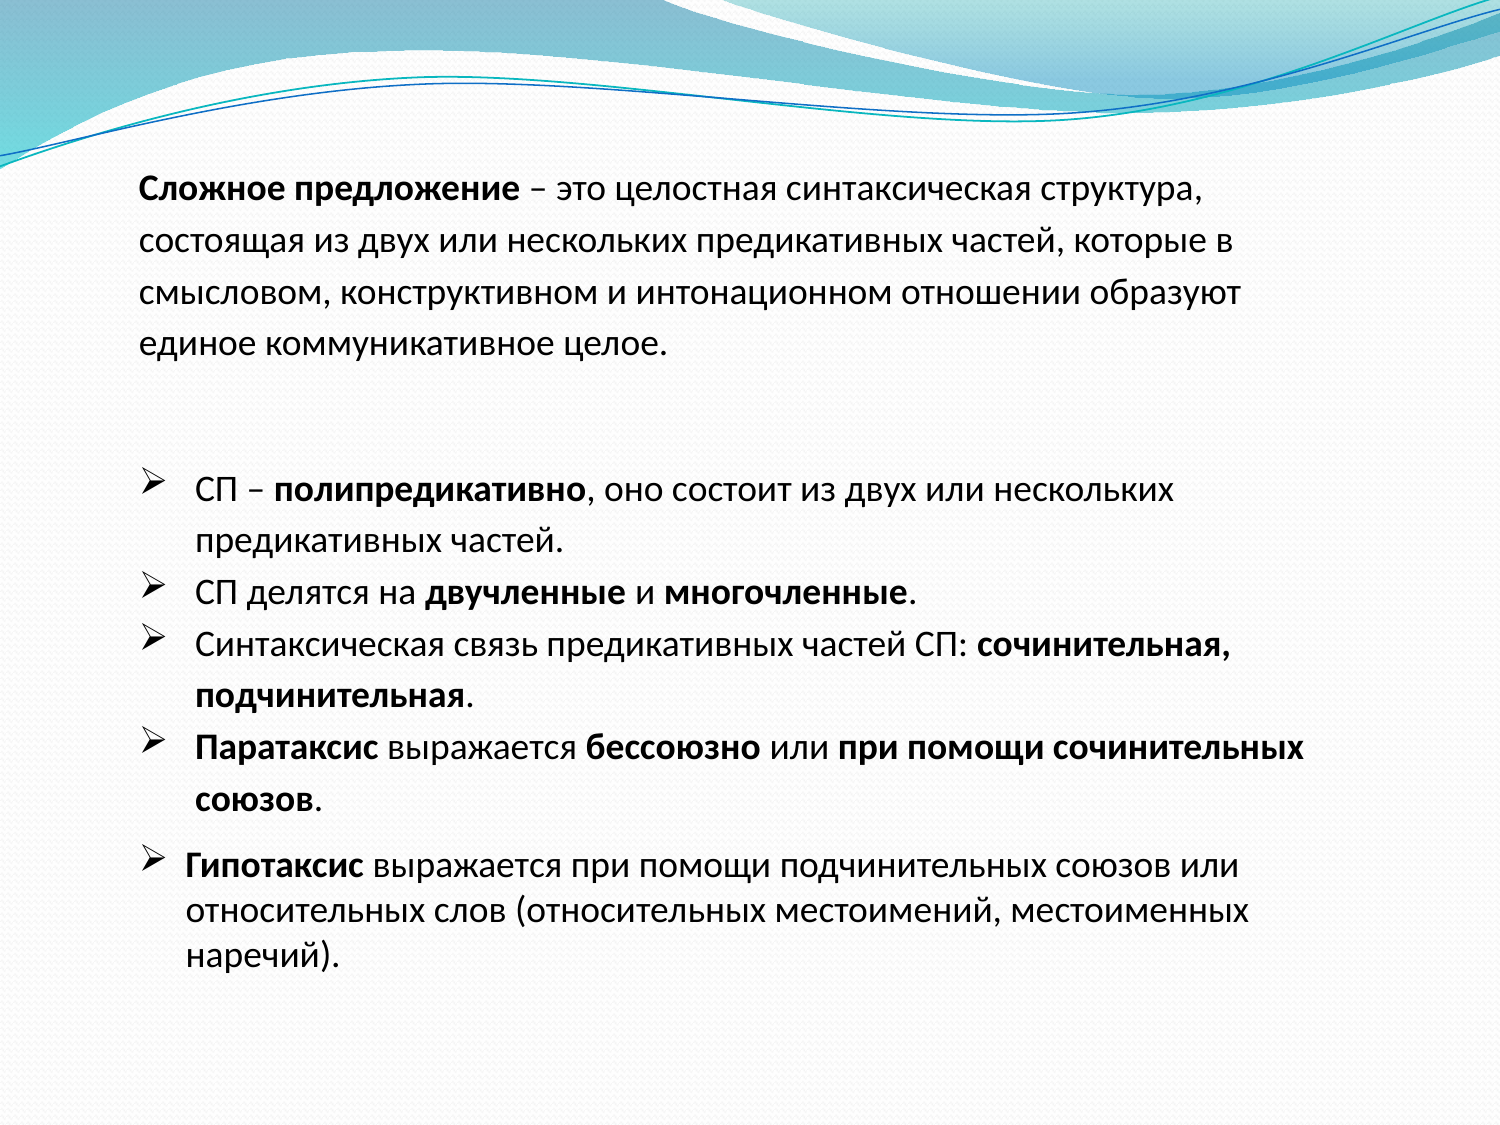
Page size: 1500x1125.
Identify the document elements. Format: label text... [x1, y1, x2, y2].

text_box Сложное предложение – это целостная синтаксическая структура, состоящая из двух или нескольких предикативных частей, которые в смысловом, конструктивном и интонационном отношении образуют единое коммуникативное целое. СП – полипредикативно, оно состоит из двух или нескольких предикативных частей. СП делятся на двучленные и многочленные. Синтаксическая связь предикативных частей СП: сочинительная, подчинительная. Паратаксис выражается бессоюзно или при помощи сочинительных союзов. Гипотаксис выражается при помощи подчинительных союзов или относительных слов (относительных местоимений, местоименных наречий). [123, 149, 1365, 983]
